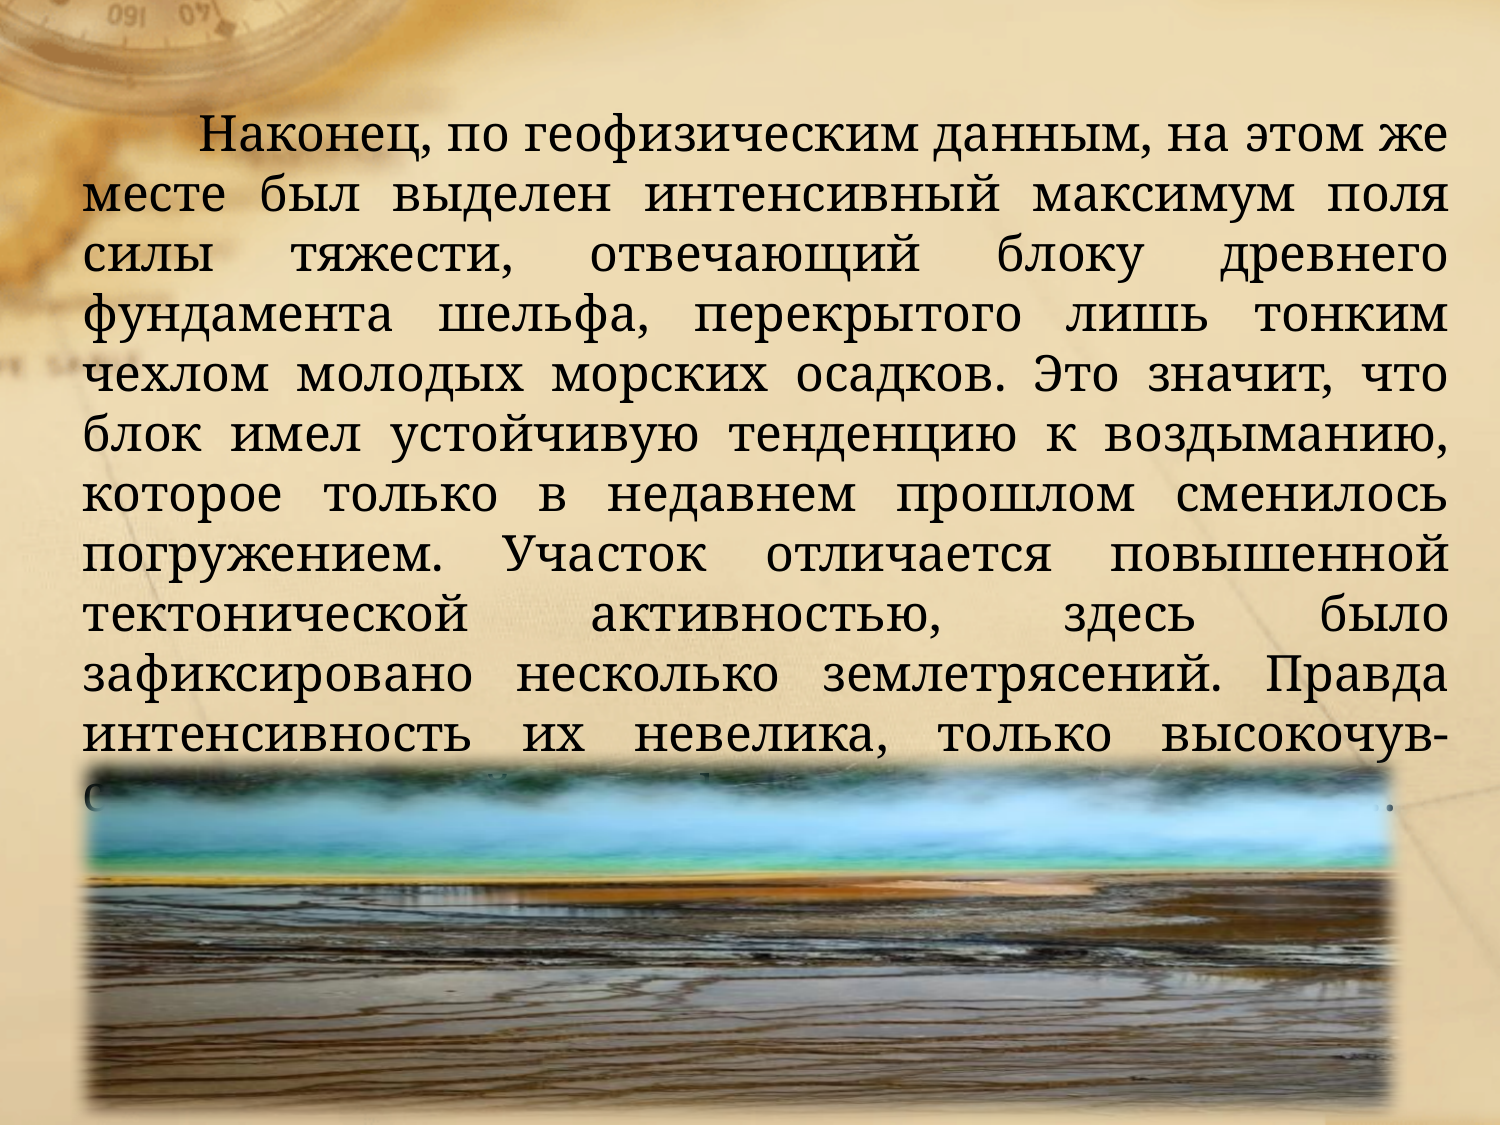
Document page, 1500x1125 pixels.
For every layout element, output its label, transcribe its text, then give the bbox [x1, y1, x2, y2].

picture [0, 0, 1500, 1125]
list Наконец, по геофизическим данным, на этом же месте был выделен интенсивный максимум поля силы тяжести, отвечающий блоку древнего фундамента шельфа, перекрытого лишь тонким чехлом молодых морских осадков. Это значит, что блок имел устойчивую тенденцию к воздыманию, которое только в недавнем прошлом сменилось погружением. Участок отличается повышенной тектонической активностью, здесь было зафиксировано несколько землетрясений. Правда интенсивность их невелика, только высокочув- ствительные сейсмографы могли уловить толчки… [11, 93, 1466, 716]
